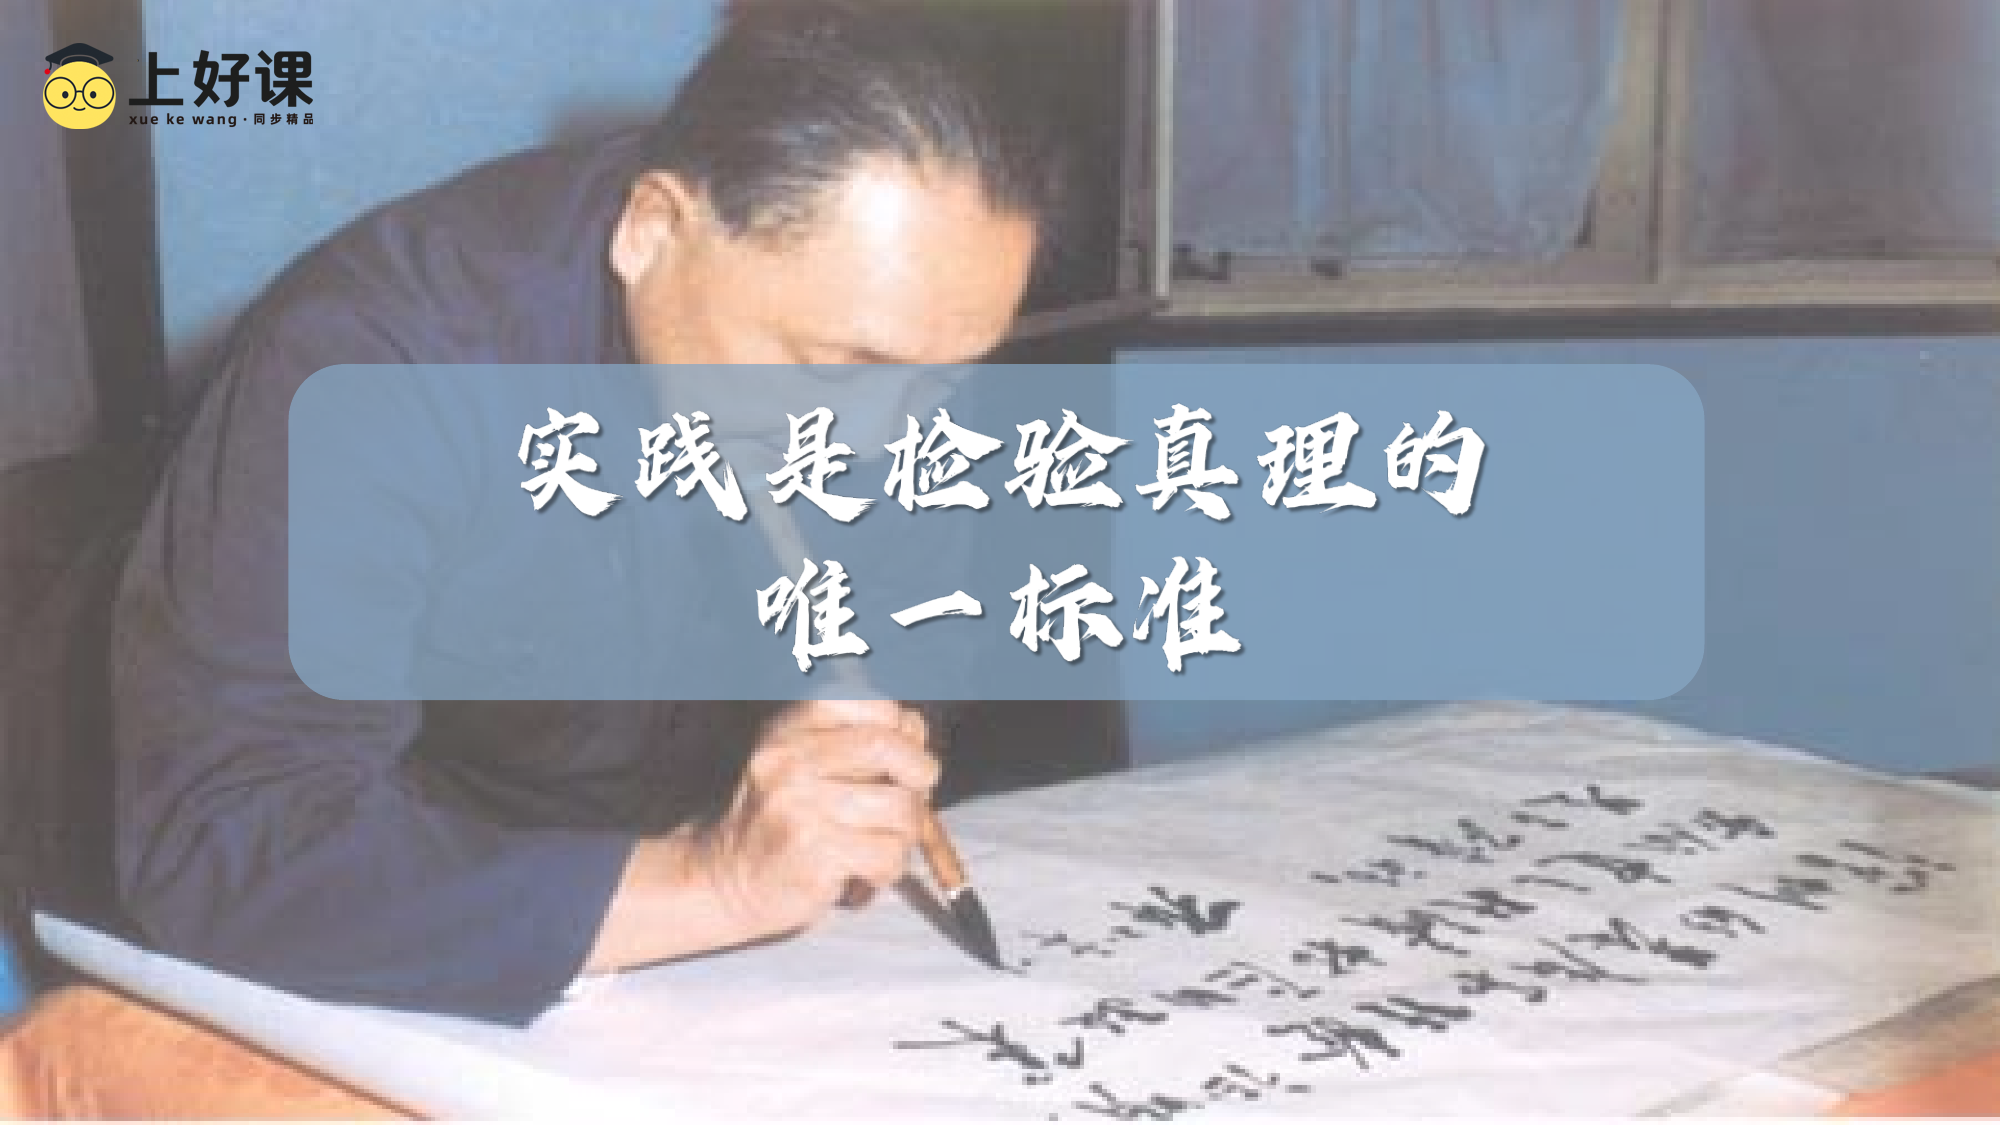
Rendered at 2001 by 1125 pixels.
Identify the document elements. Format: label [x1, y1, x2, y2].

picture [339, 381, 1661, 700]
picture [43, 43, 313, 129]
text_box [287, 363, 1706, 702]
